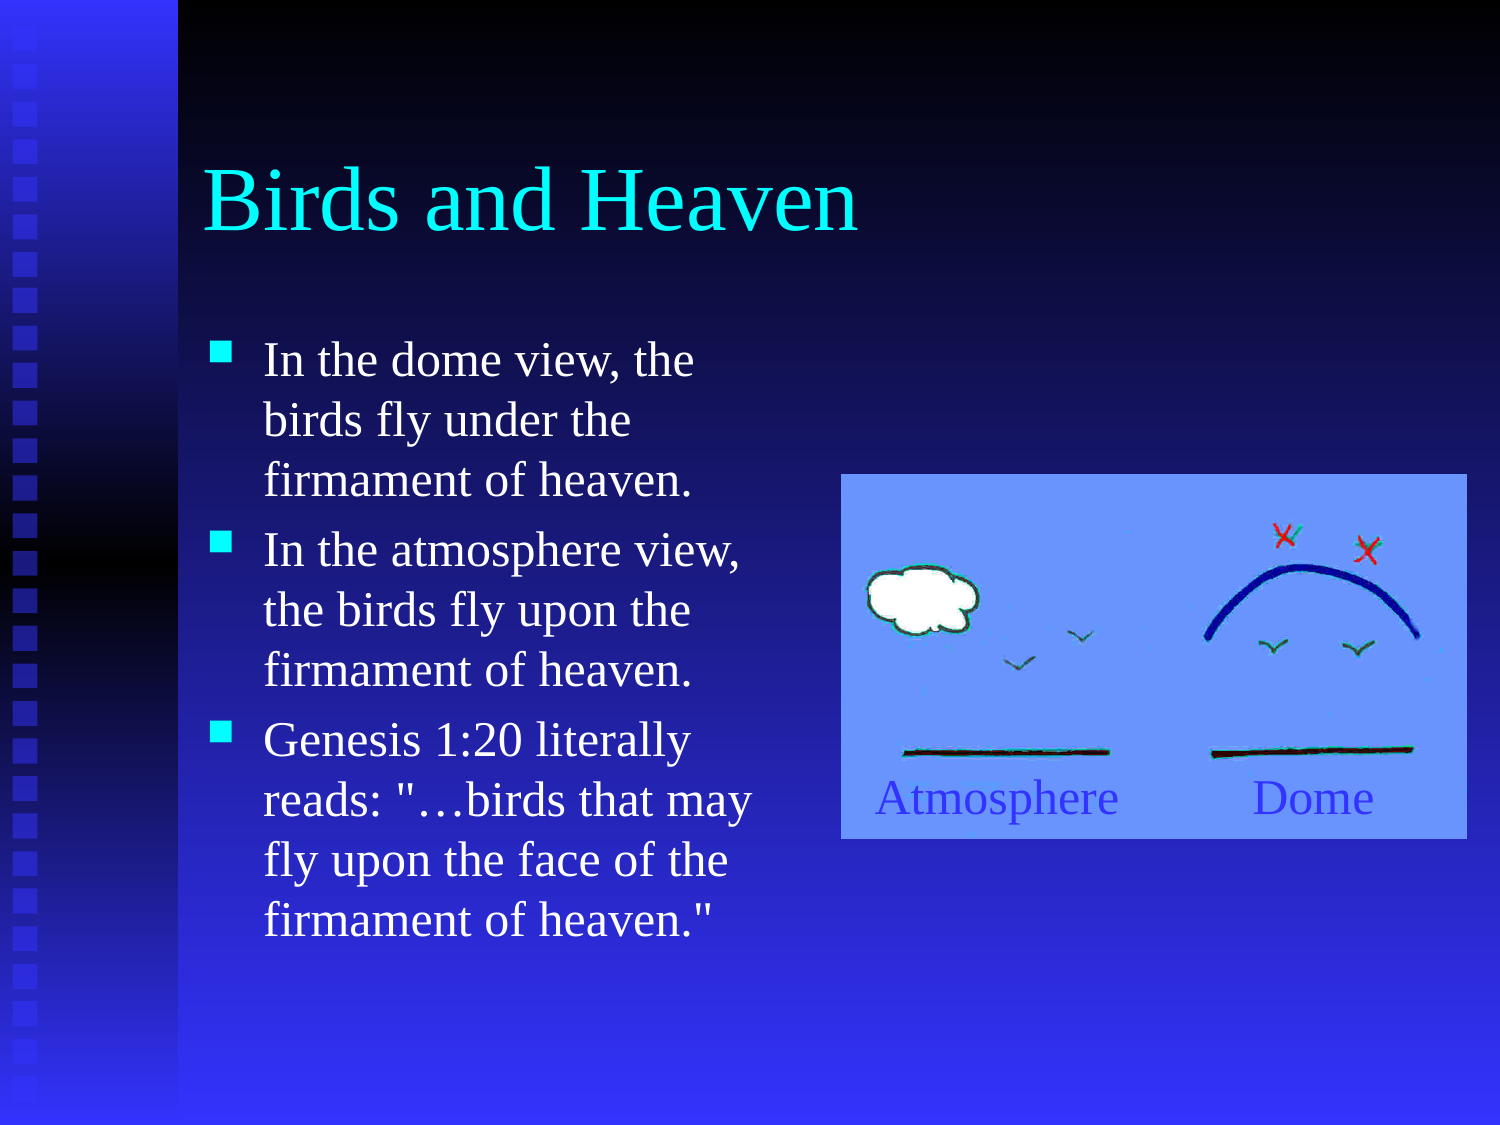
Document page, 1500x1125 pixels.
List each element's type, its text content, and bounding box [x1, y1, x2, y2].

list In the dome view, the birds fly under the firmament of heaven. In the atmosphere view, the birds fly upon the firmament of heaven. Genesis 1:20 literally reads: "…birds that may fly upon the face of the firmament of heaven." [191, 319, 817, 995]
title Birds and Heaven [187, 99, 1463, 288]
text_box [841, 474, 1468, 839]
